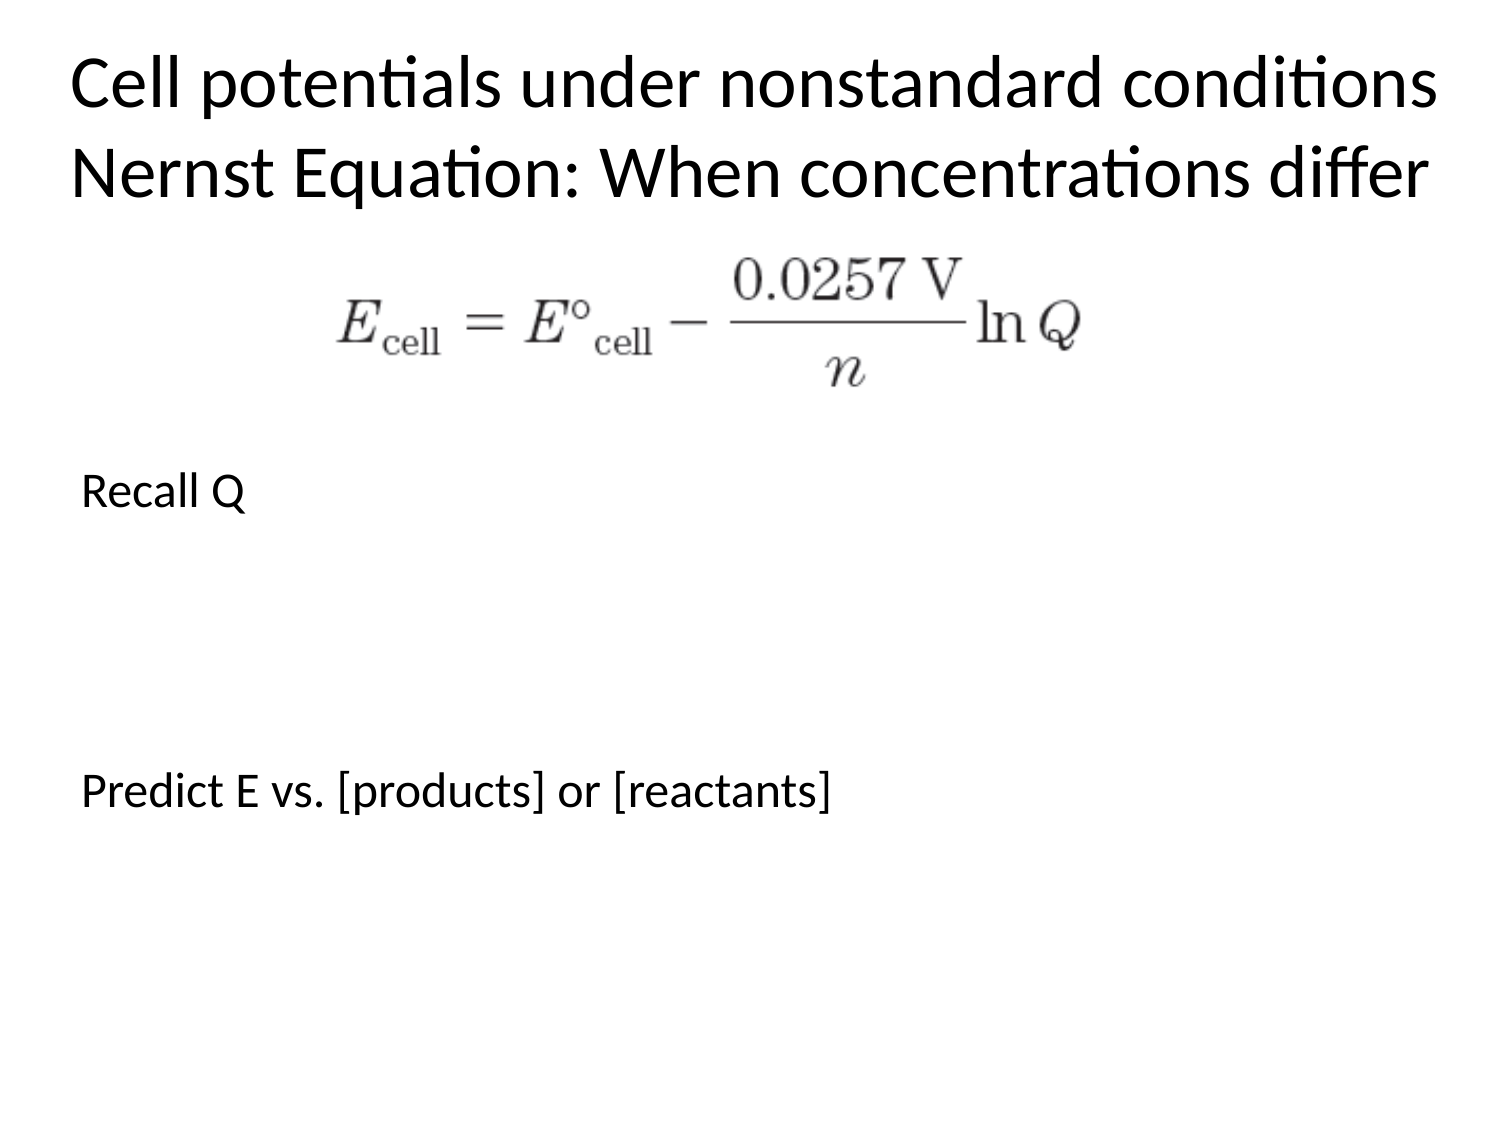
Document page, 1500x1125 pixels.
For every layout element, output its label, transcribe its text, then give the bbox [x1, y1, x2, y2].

picture [324, 237, 1111, 404]
text_box Recall Q Predict E vs. [products] or [reactants] [66, 449, 848, 825]
text_box Cell potentials under nonstandard conditions Nernst Equation: When concentrations differ [56, 24, 1455, 220]
